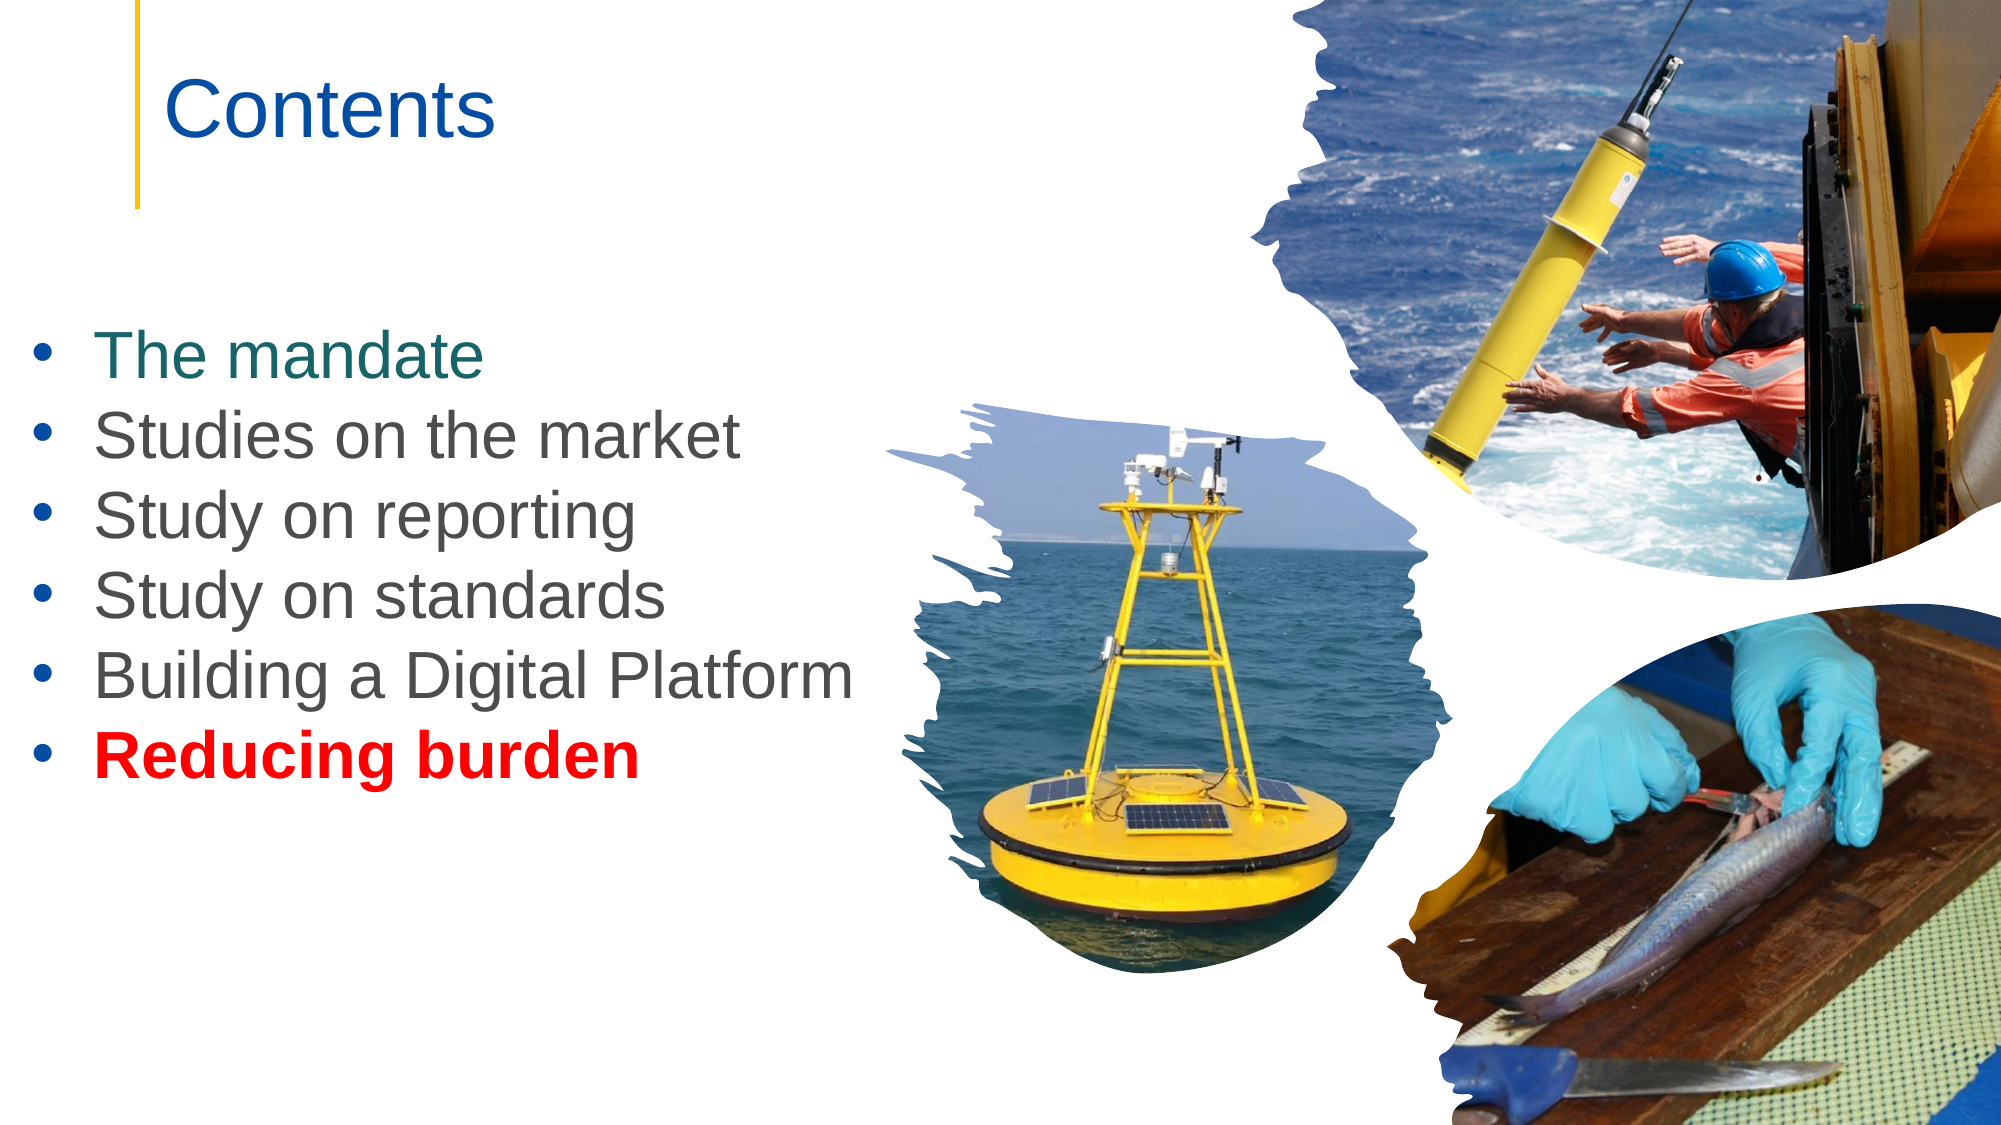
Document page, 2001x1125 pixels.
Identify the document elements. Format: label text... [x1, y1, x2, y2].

list The mandate Studies on the market Study on reporting Study on standards Building a Digital Platform Reducing burden [3, 304, 1024, 945]
title Contents [148, 36, 1244, 165]
picture [885, 0, 2001, 1125]
